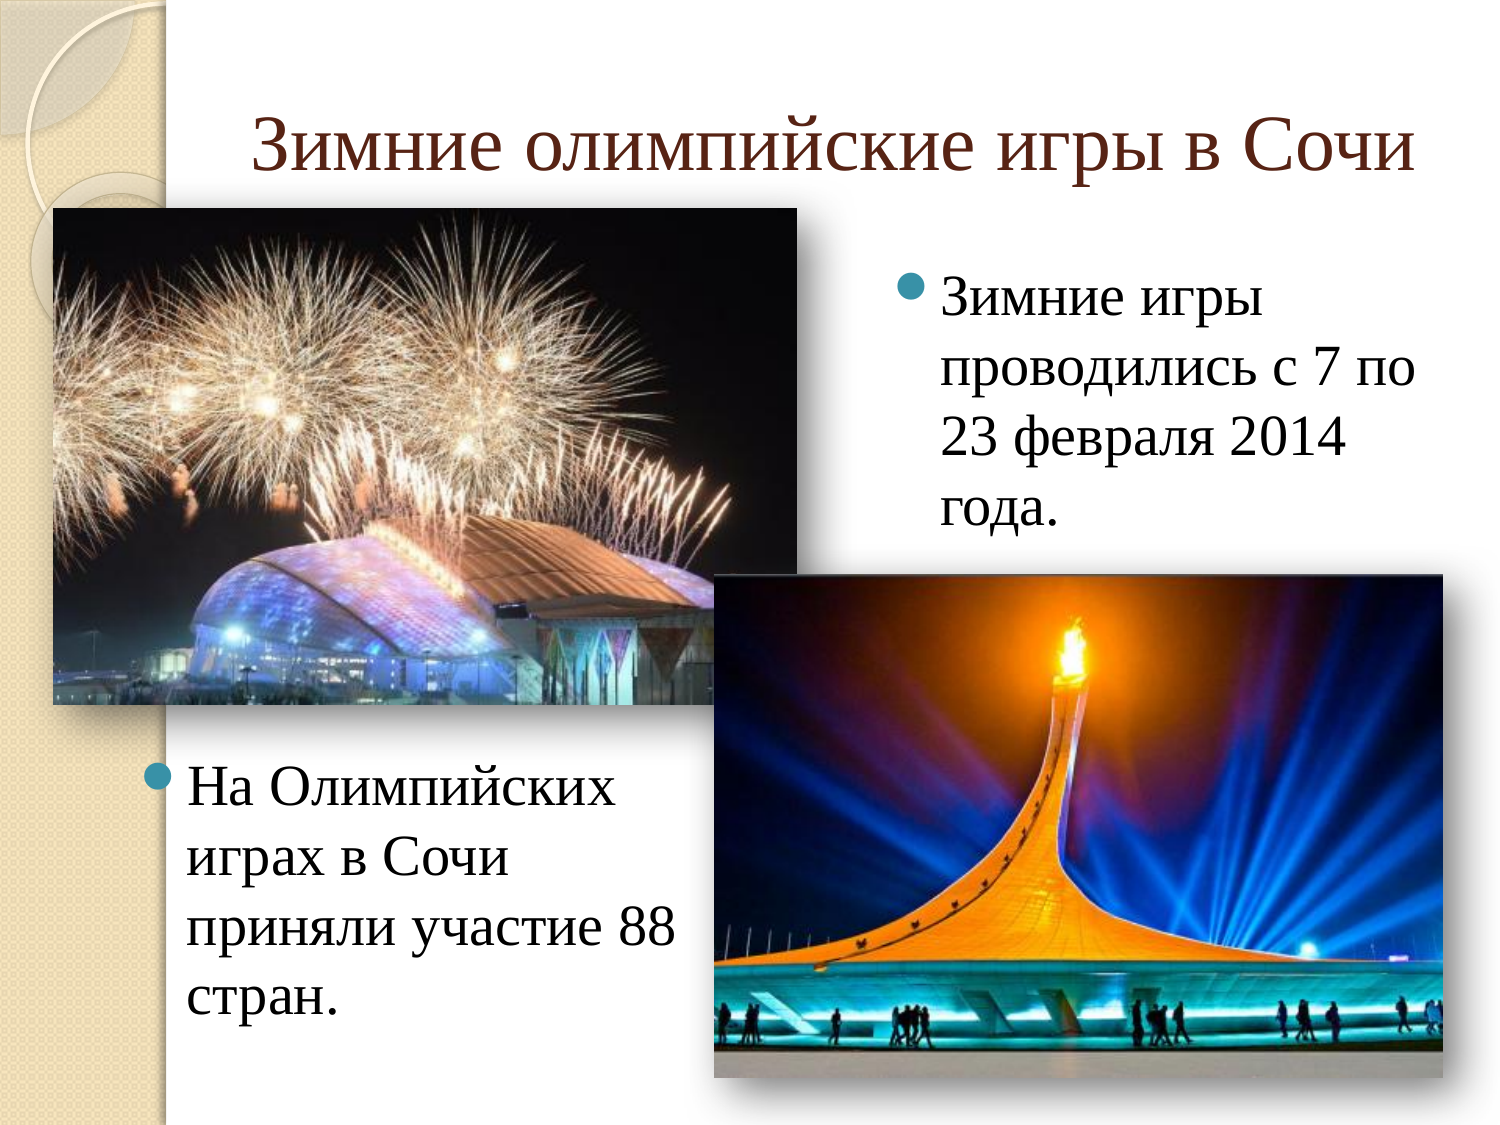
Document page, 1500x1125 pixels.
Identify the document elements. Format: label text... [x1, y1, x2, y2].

picture [52, 207, 1444, 1078]
list Зимние игры проводились с 7 по 23 февраля 2014 года. [865, 249, 1466, 567]
list На Олимпийских играх в Сочи приняли участие 88 стран. [112, 753, 696, 1059]
title Зимние олимпийские игры в Сочи [235, 45, 1466, 233]
